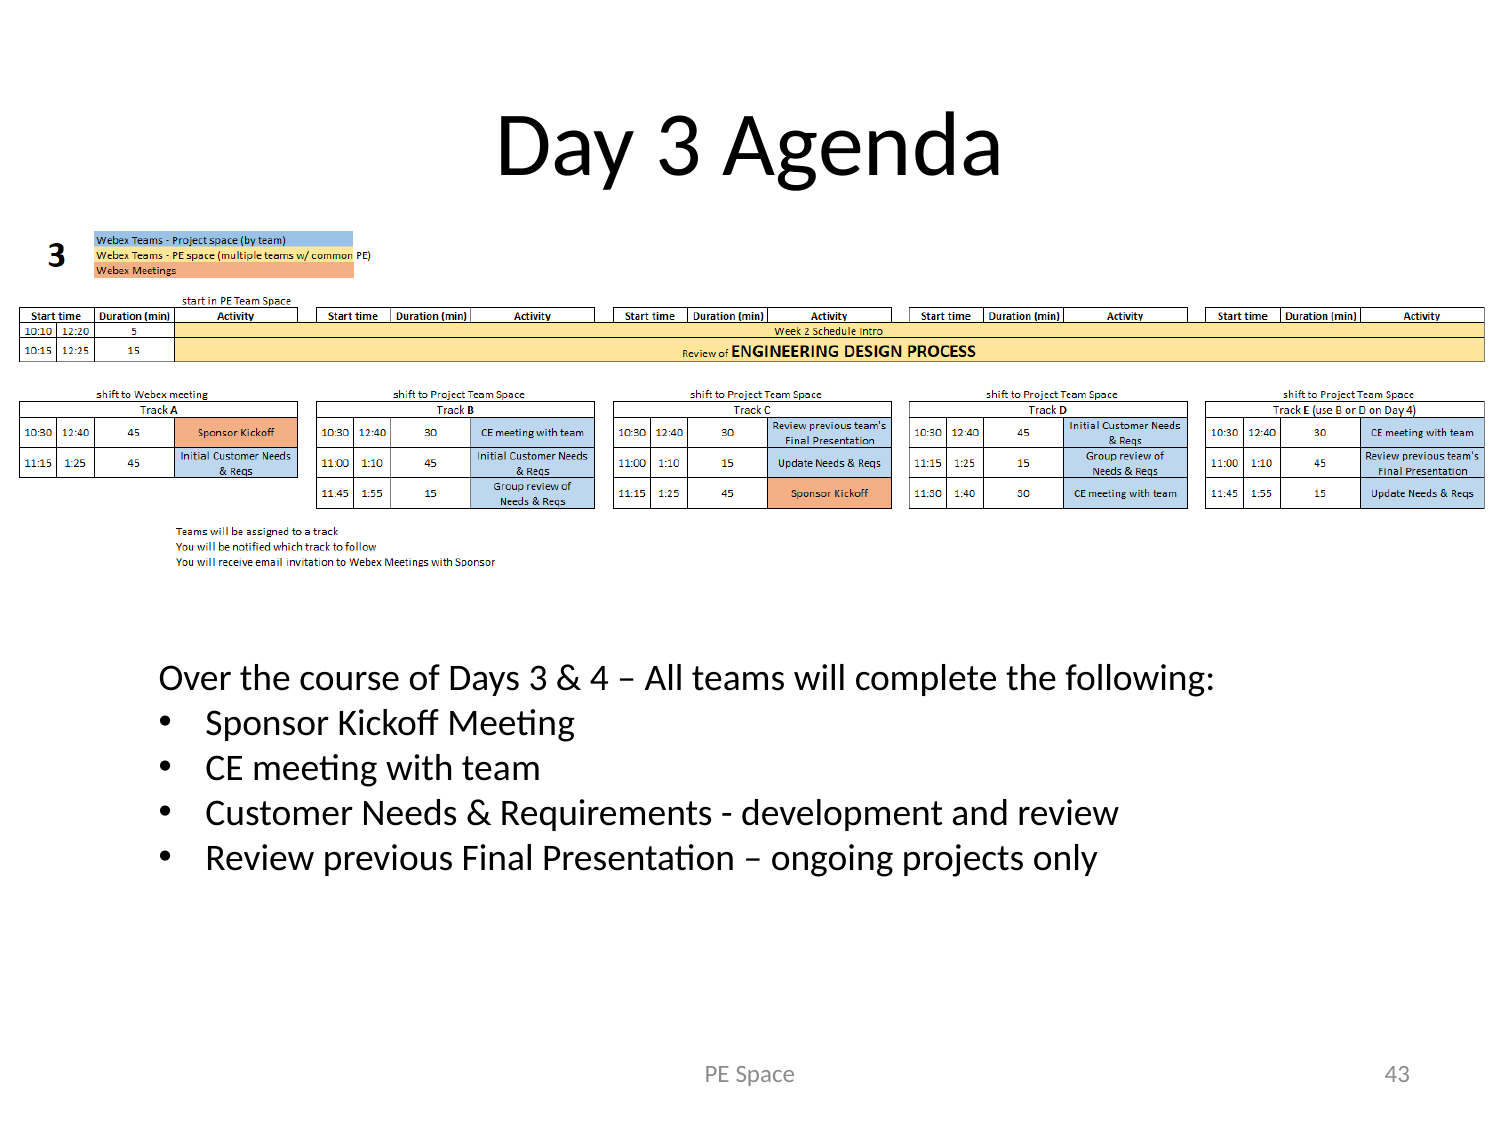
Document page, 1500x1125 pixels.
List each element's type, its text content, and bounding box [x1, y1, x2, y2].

list [75, 591, 1425, 1005]
footer PE Space [512, 1042, 988, 1103]
slide_number 43 [1074, 1042, 1425, 1103]
text_box Over the course of Days 3 & 4 – All teams will complete the following: Sponsor Kickoff Meeting CE meeting with team Customer Needs & Requirements - development and review Review previous Final Presentation – ongoing projects only [143, 645, 1357, 886]
title Day 3 Agenda [75, 45, 1425, 221]
picture [0, 222, 1500, 583]
